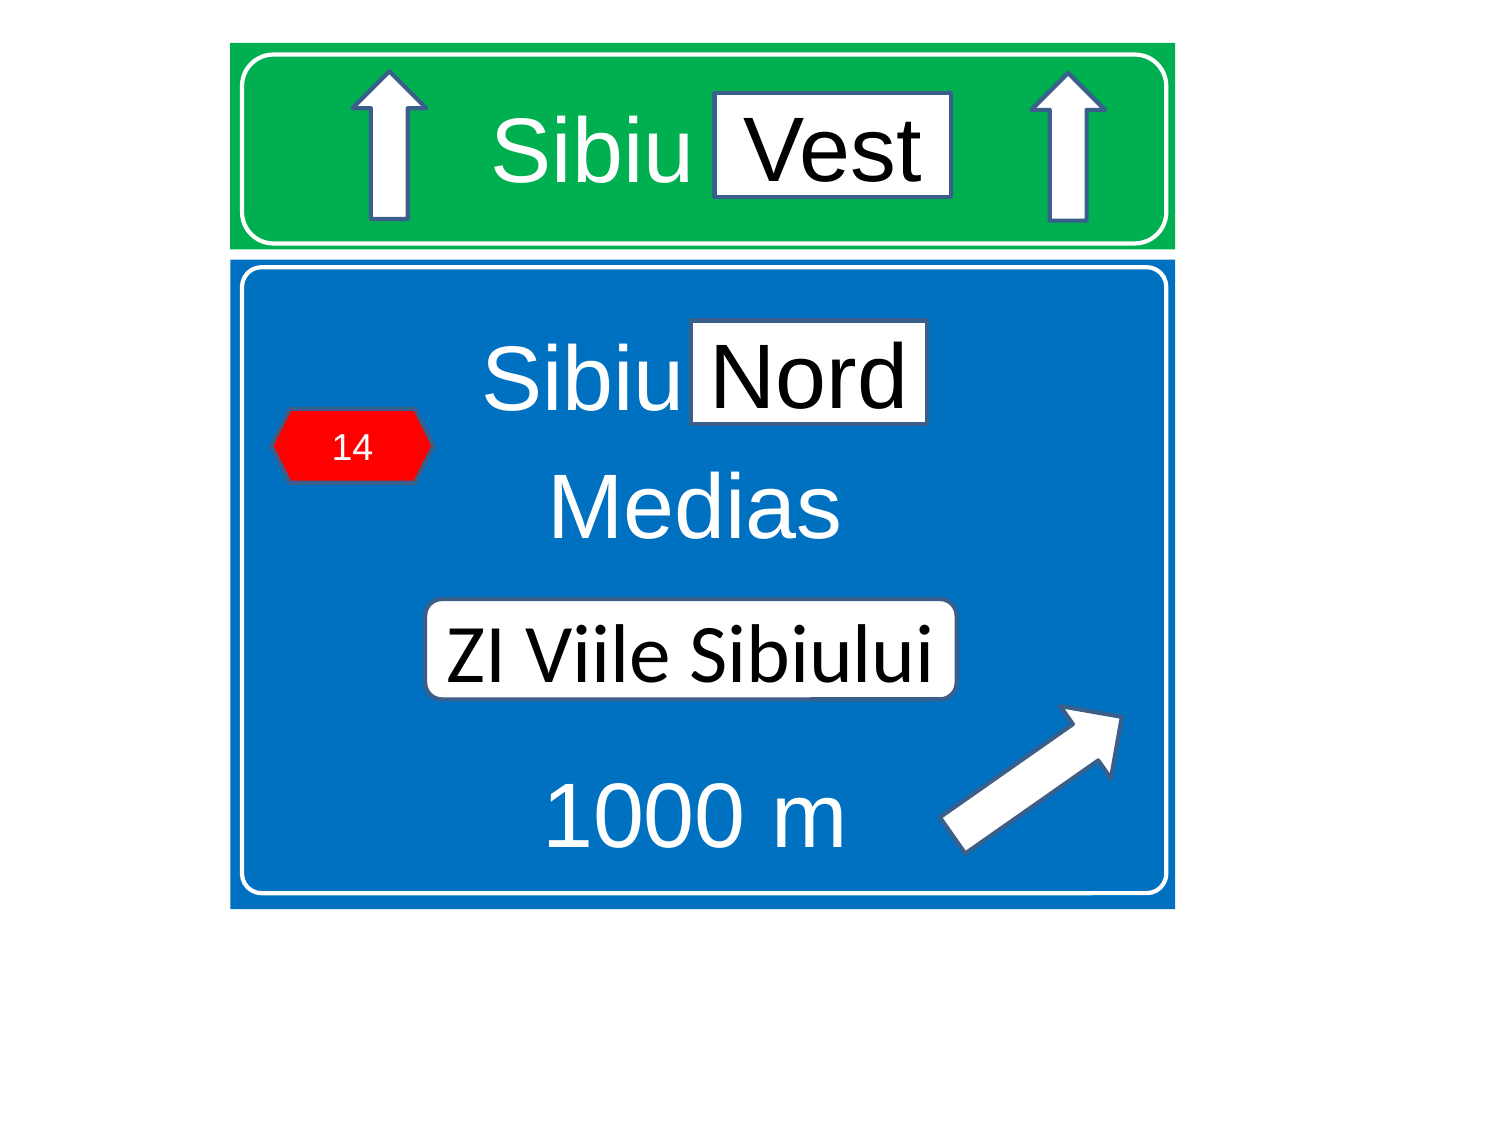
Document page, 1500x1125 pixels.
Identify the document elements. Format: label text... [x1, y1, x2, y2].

text_box [239, 265, 1169, 896]
title Sibiu Vest [230, 42, 1176, 250]
text_box [239, 52, 1169, 246]
subtitle Sibiu Nord Medias 1000 m [230, 261, 1176, 910]
